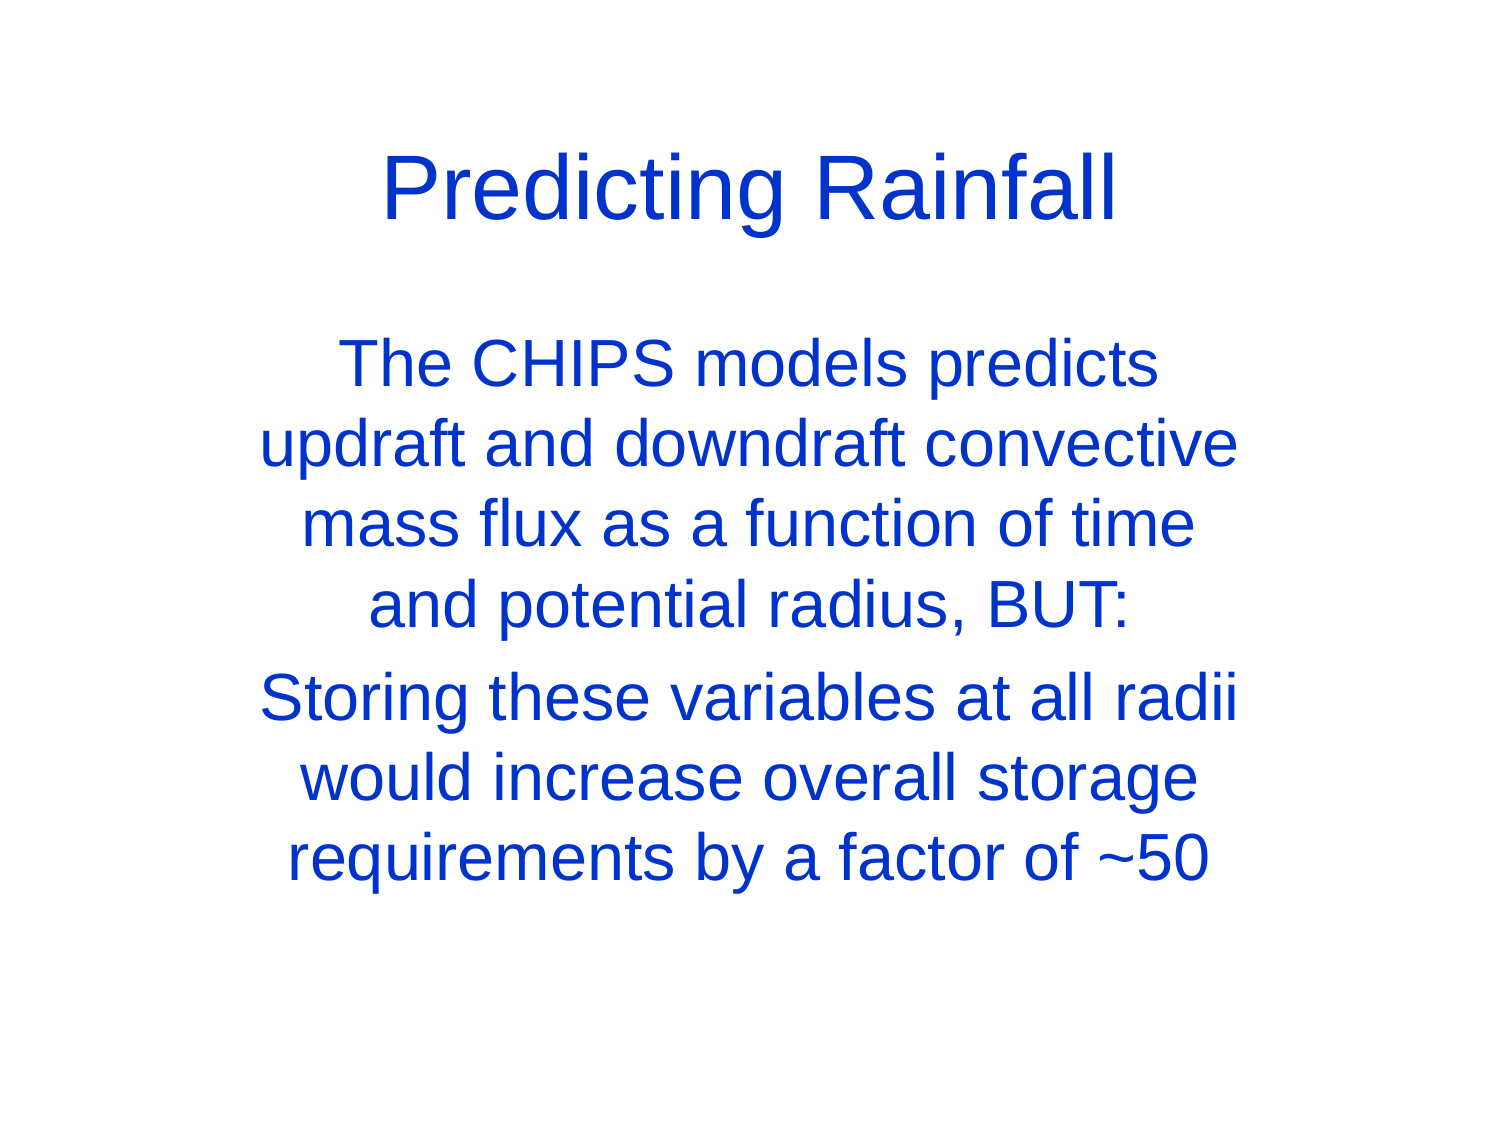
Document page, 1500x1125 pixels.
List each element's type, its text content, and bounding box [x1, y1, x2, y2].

title Predicting Rainfall [112, 62, 1388, 304]
subtitle The CHIPS models predicts updraft and downdraft convective mass flux as a function of time and potential radius, BUT: Storing these variables at all radii would increase overall storage requirements by a factor of ~50 [225, 312, 1275, 925]
